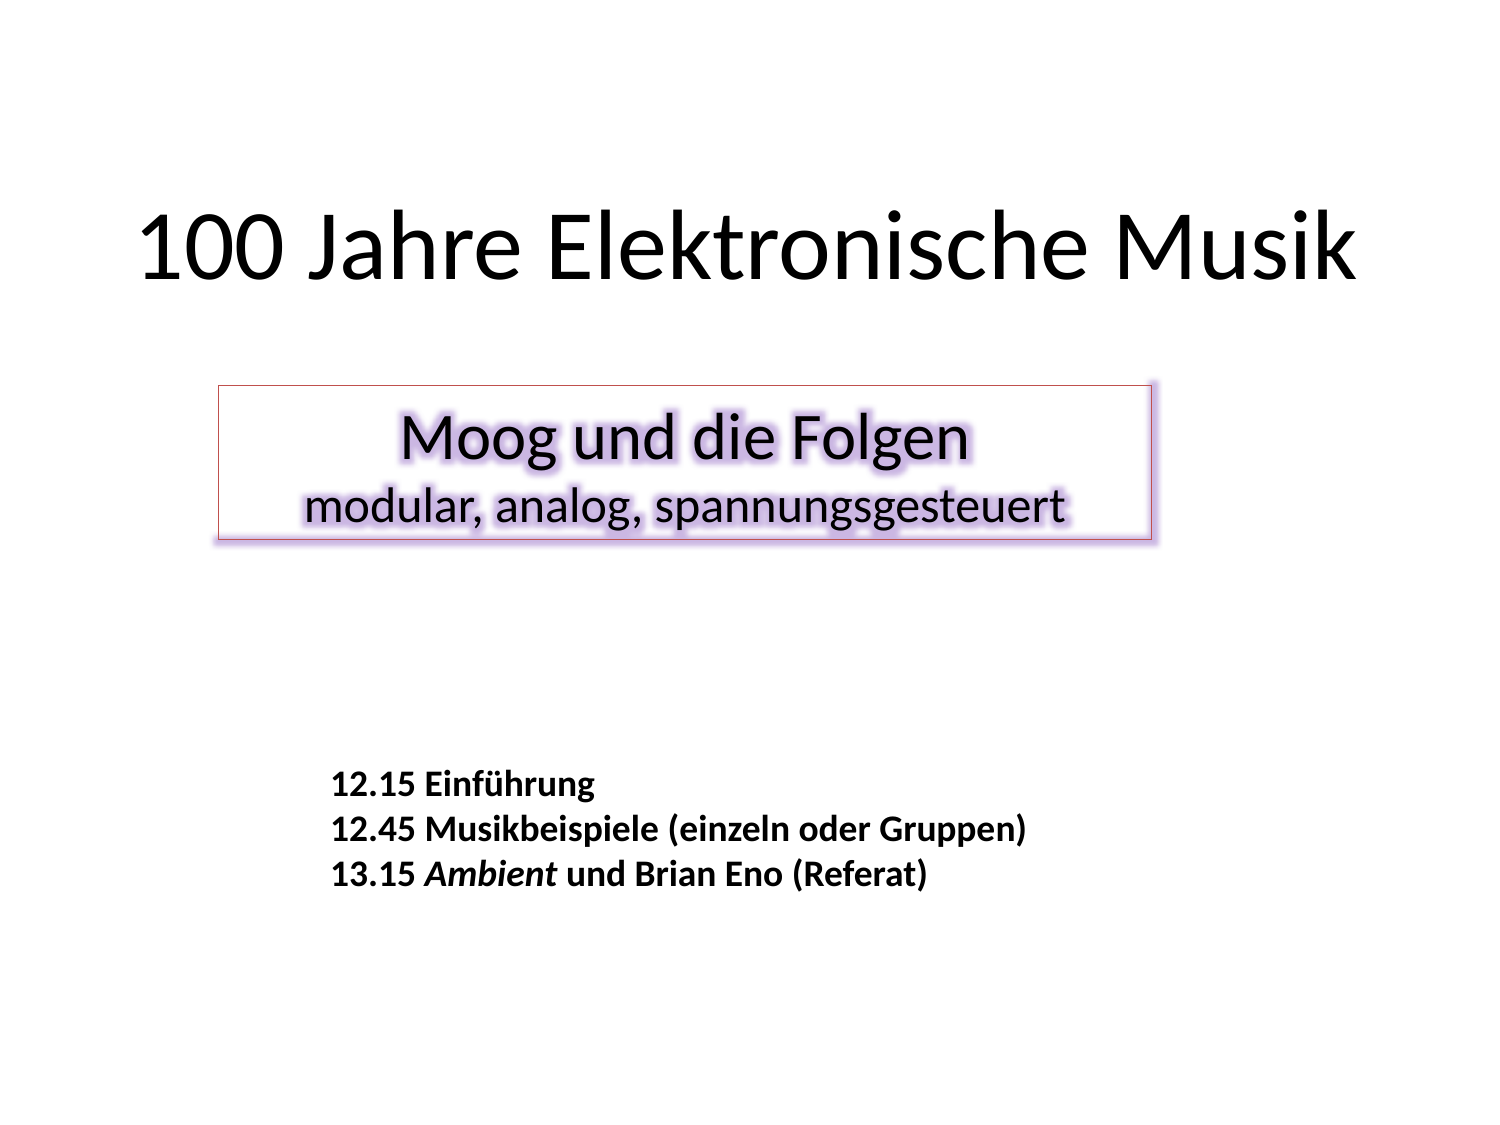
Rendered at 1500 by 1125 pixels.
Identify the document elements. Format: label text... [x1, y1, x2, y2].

text_box Moog und die Folgen modular, analog, spannungsgesteuert [218, 385, 1152, 540]
text_box 12.15 Einführung 12.45 Musikbeispiele (einzeln oder Gruppen) 13.15 Ambient und Brian Eno (Referat) [315, 751, 1043, 902]
text_box 100 Jahre Elektronische Musik [118, 172, 1375, 308]
